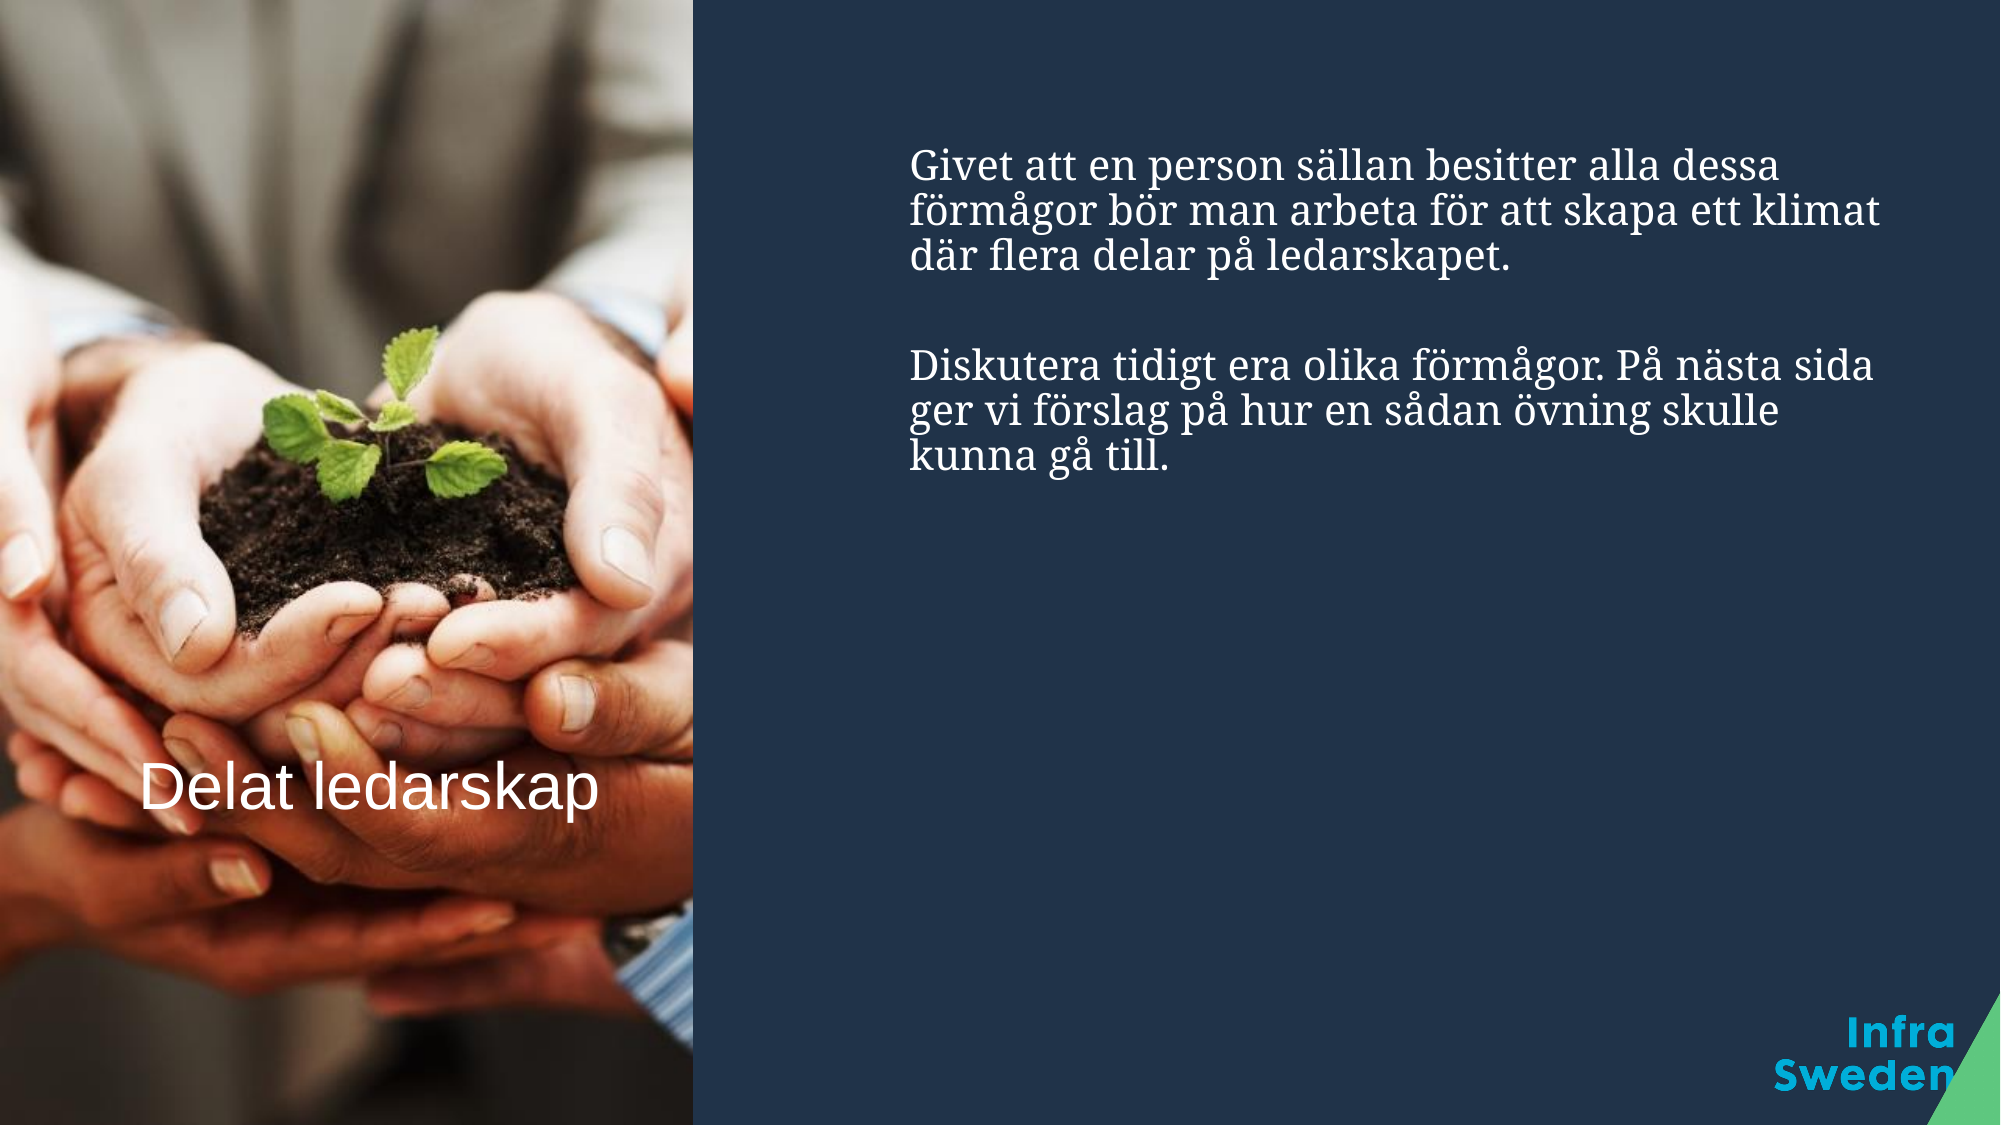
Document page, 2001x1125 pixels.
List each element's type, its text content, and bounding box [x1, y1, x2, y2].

list Givet att en person sällan besitter alla dessa förmågor bör man arbeta för att skapa ett klimat där flera delar på ledarskapet. Diskutera tidigt era olika förmågor. På nästa sida ger vi förslag på hur en sådan övning skulle kunna gå till. [881, 137, 1914, 953]
picture [0, 0, 693, 1125]
